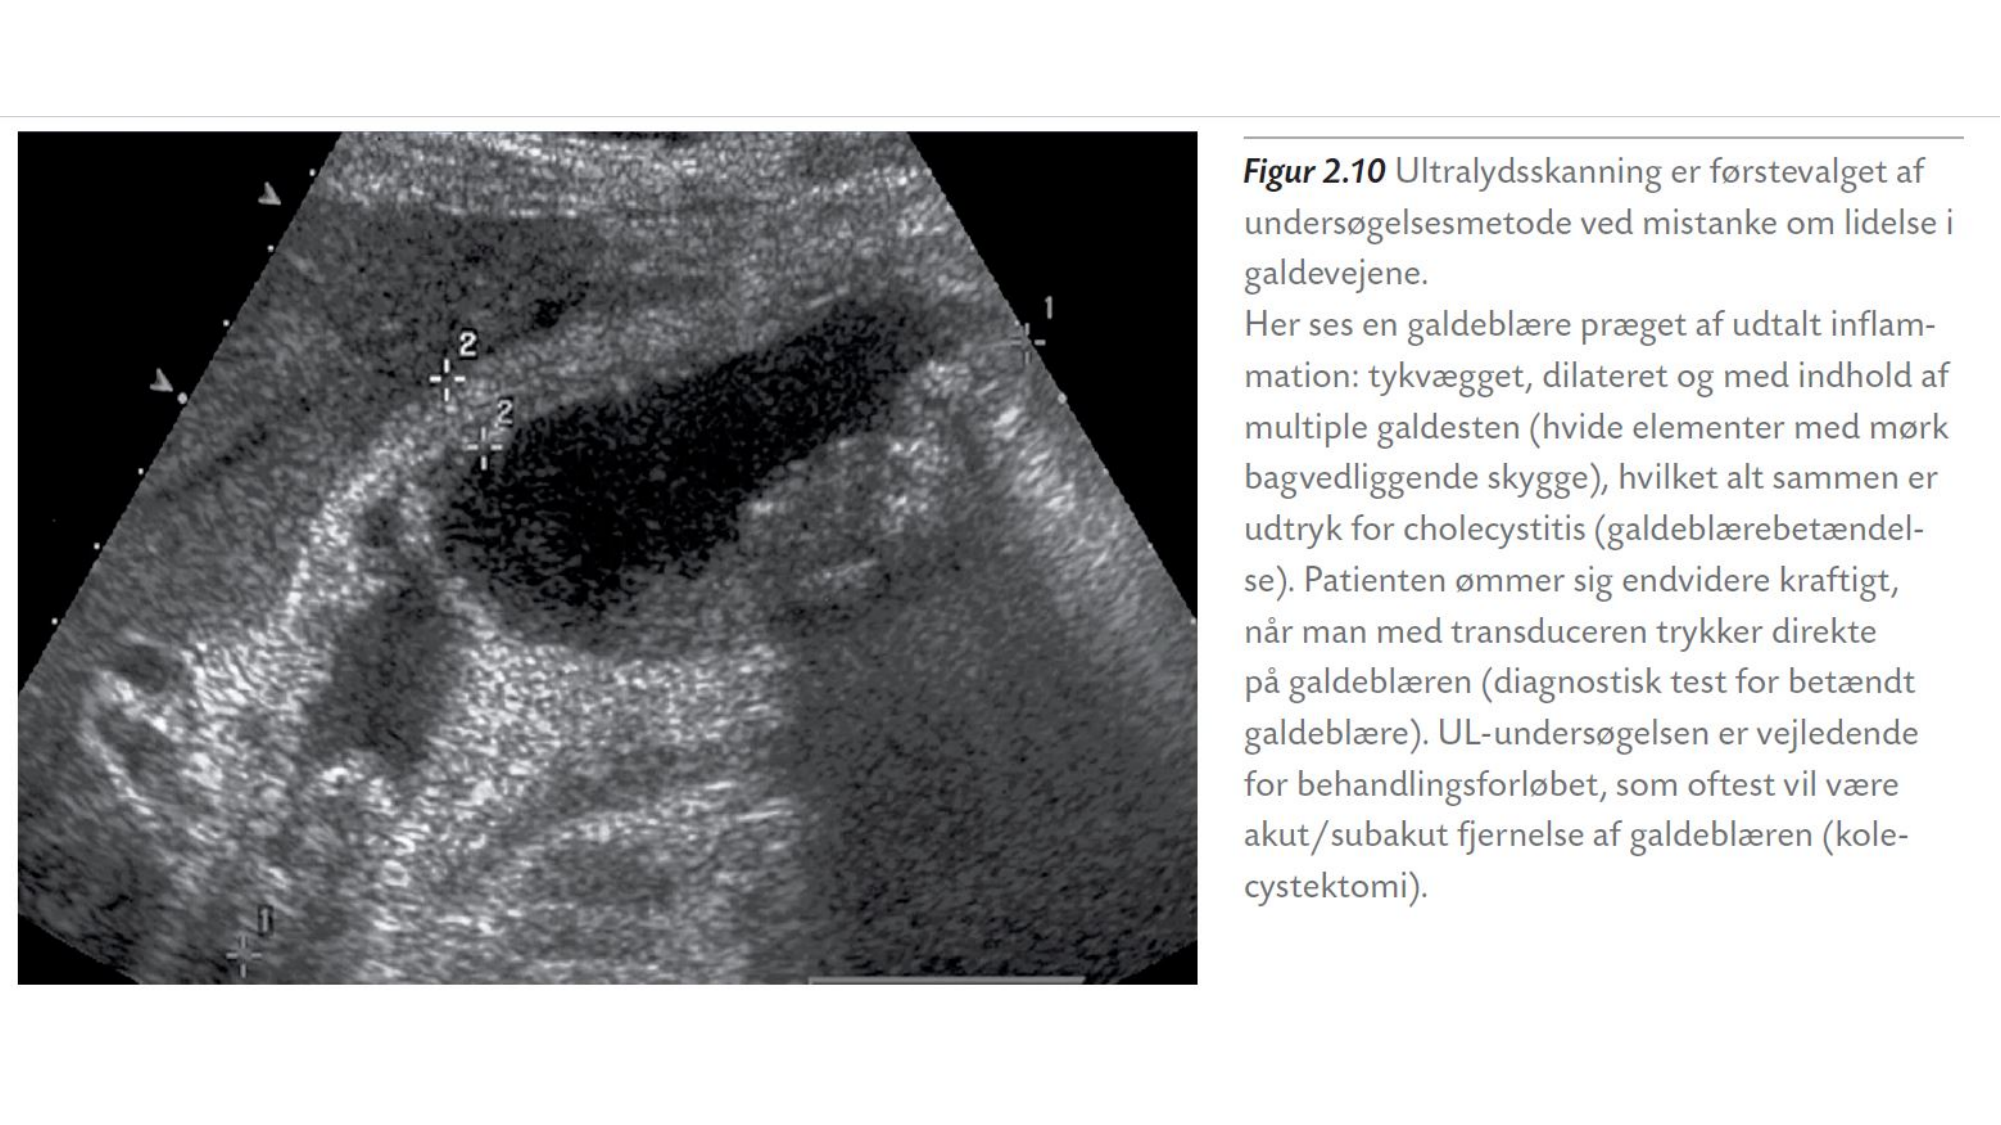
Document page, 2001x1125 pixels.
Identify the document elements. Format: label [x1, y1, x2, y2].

picture [0, 116, 2000, 1008]
